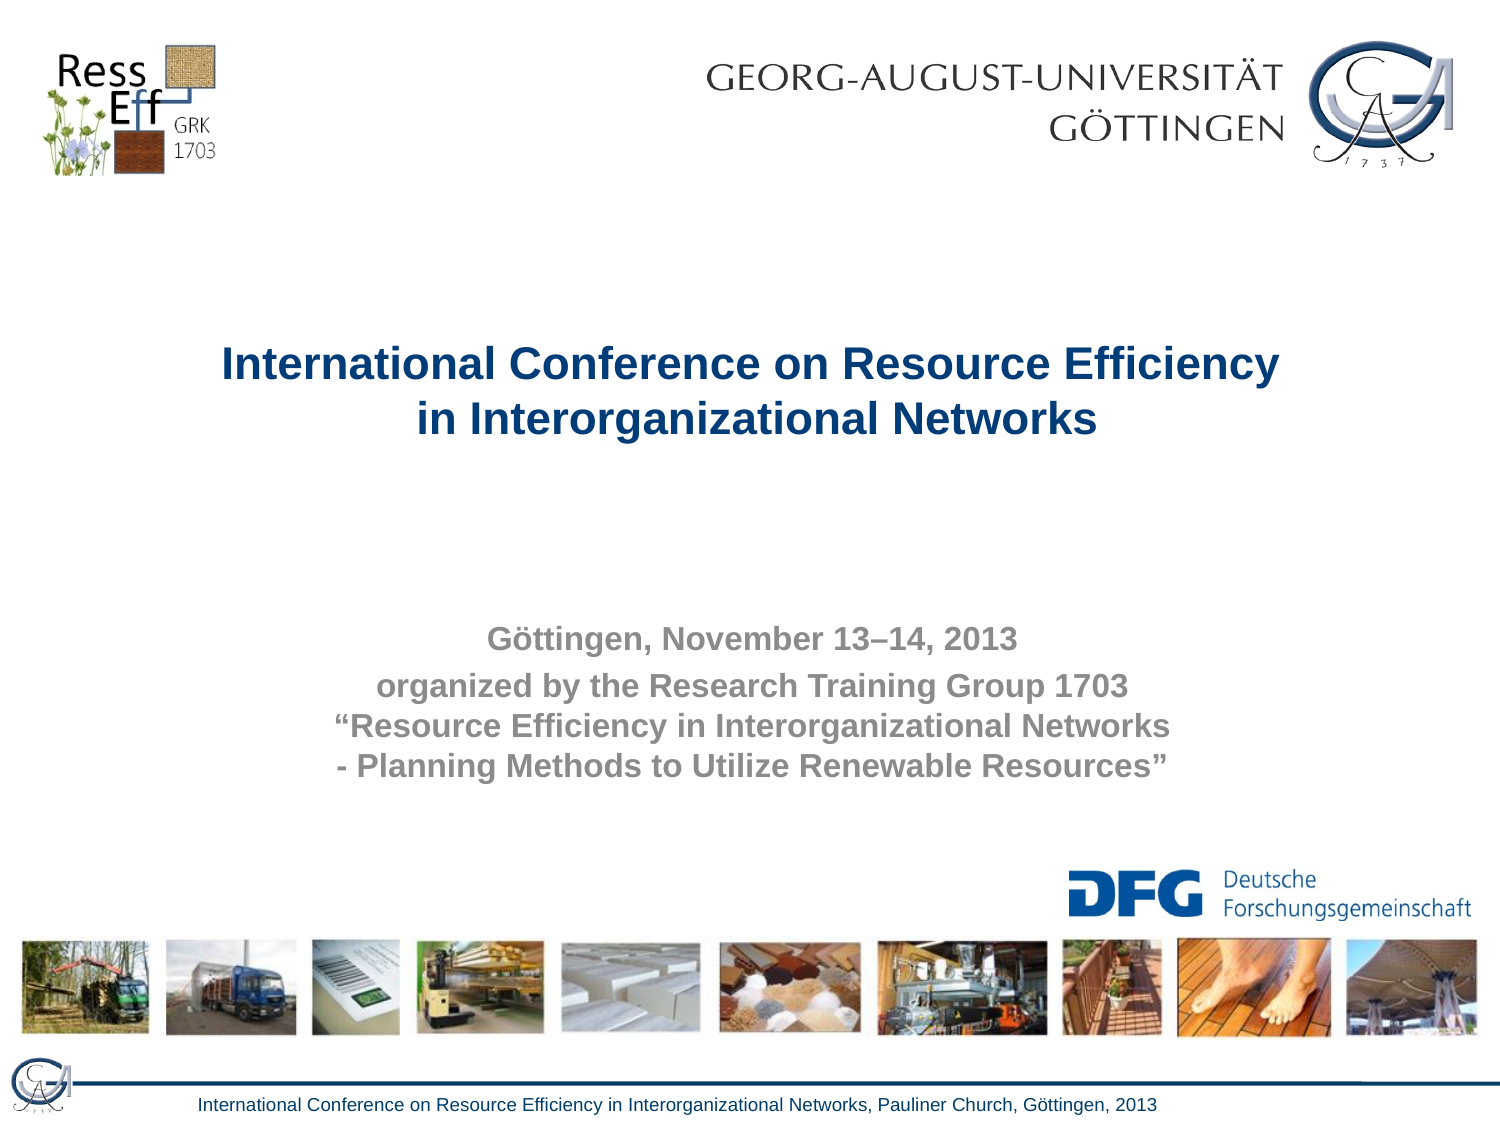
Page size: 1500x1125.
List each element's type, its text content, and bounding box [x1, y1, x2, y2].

picture [20, 936, 1480, 1040]
subtitle Göttingen, November 13–14, 2013 organized by the Research Training Group 1703 “Resource Efficiency in Interorganizational Networks - Planning Methods to Utilize Renewable Resources” [225, 609, 1275, 898]
picture [1288, 37, 1464, 173]
picture [41, 41, 219, 176]
title International Conference on Resource Efficiency in Interorganizational Networks [112, 326, 1388, 568]
picture [1069, 869, 1471, 922]
picture [3, 1056, 75, 1116]
picture [707, 58, 1283, 141]
